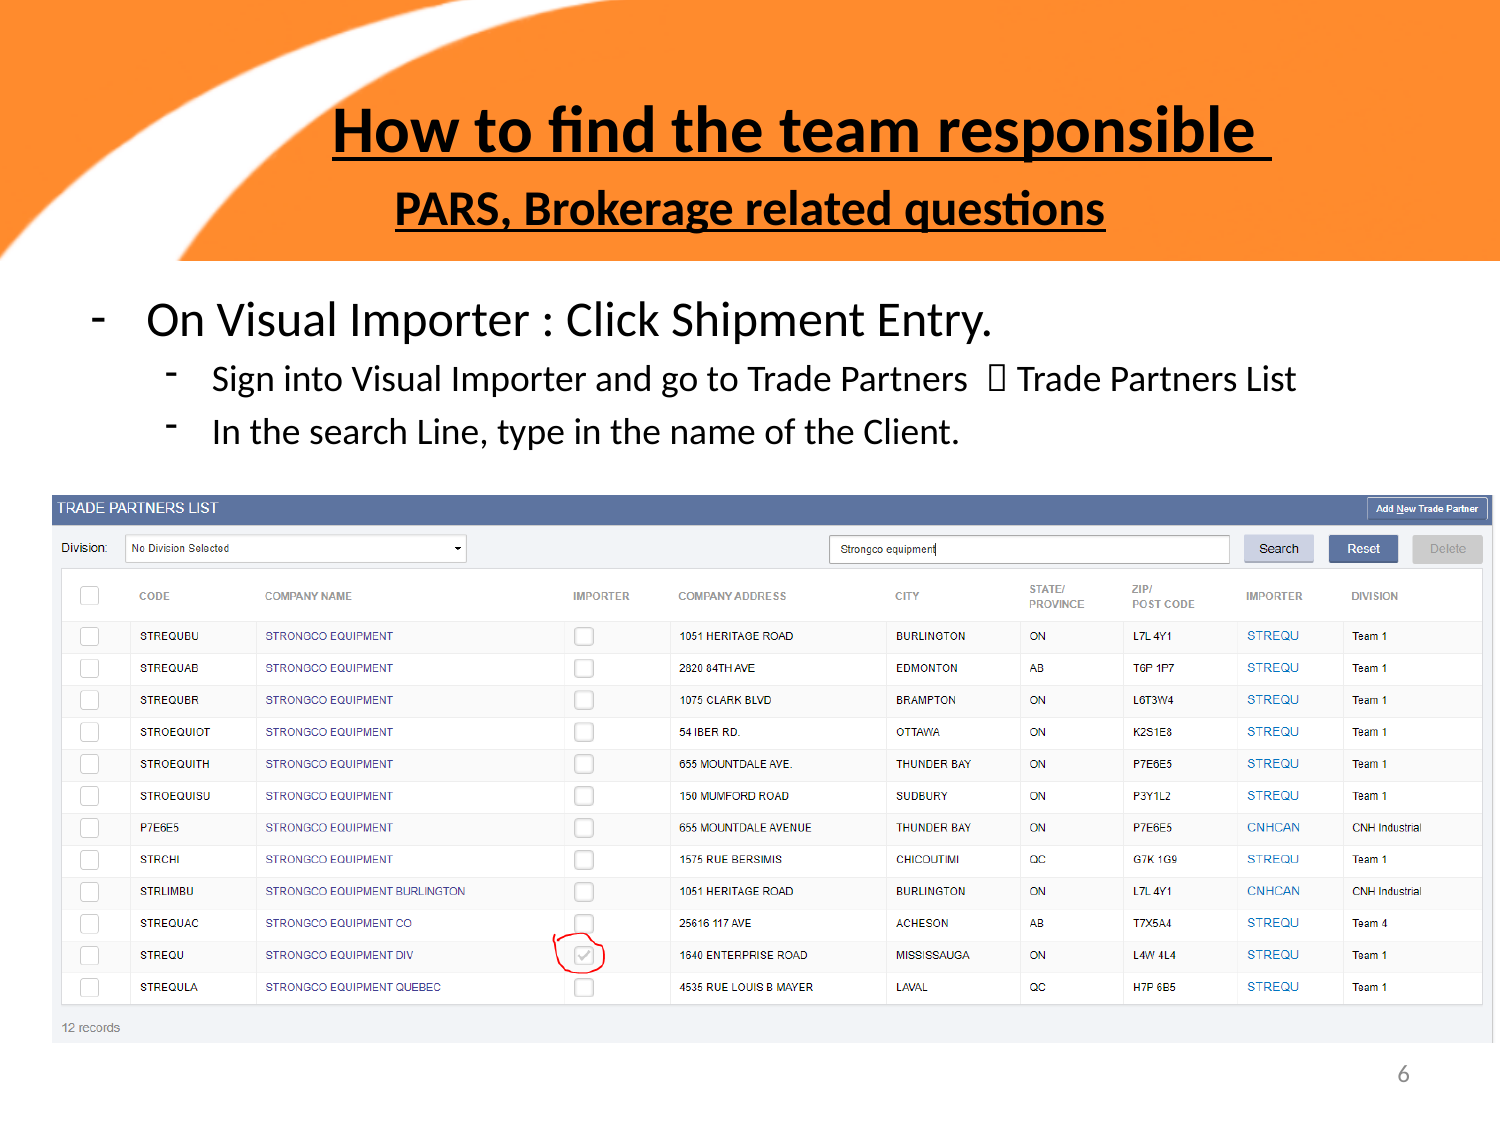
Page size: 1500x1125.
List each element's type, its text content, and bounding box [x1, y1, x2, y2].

picture [51, 495, 1497, 1043]
list How to find the team responsible PARS, Brokerage related questions On Visual Importer : Click Shipment Entry. Sign into Visual Importer and go to Trade Partners  Trade Partners List In the search Line, type in the name of the Client. [75, 271, 1425, 494]
picture [0, 0, 1500, 262]
slide_number 6 [1074, 1051, 1425, 1103]
